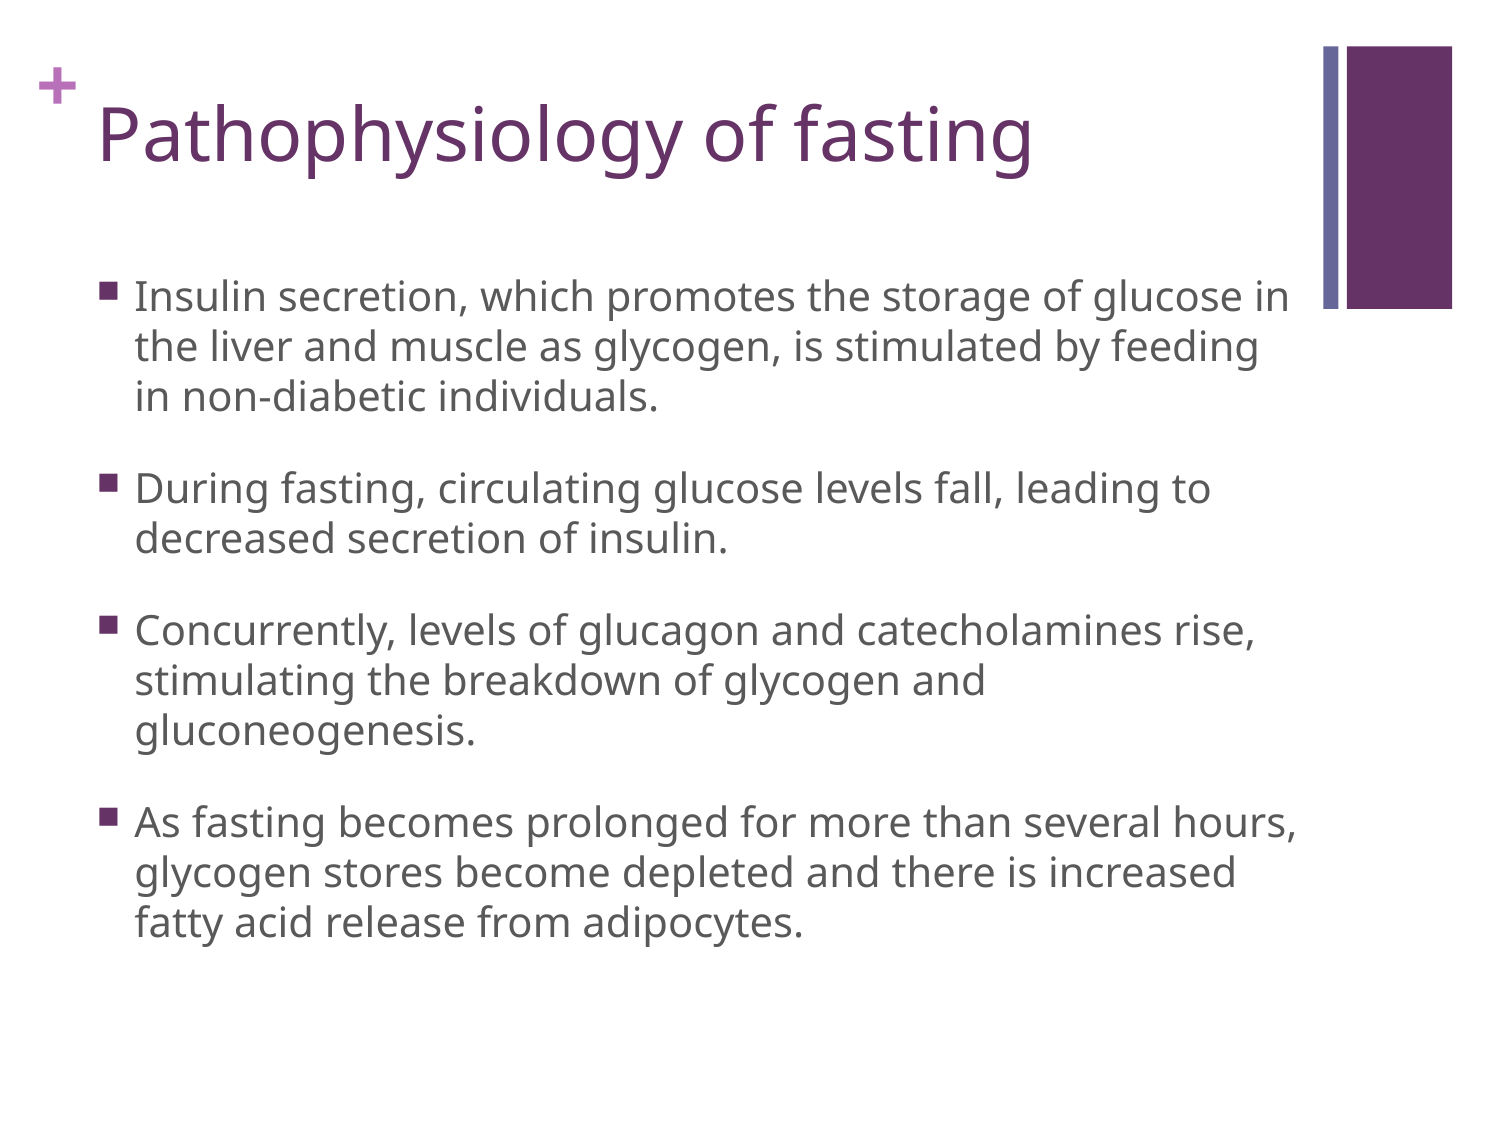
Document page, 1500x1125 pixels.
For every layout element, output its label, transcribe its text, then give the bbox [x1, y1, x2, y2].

list Insulin secretion, which promotes the storage of glucose in the liver and muscle as glycogen, is stimulated by feeding in non-diabetic individuals. During fasting, circulating glucose levels fall, leading to decreased secretion of insulin. Concurrently, levels of glucagon and catecholamines rise, stimulating the breakdown of glycogen and gluconeogenesis. As fasting becomes prolonged for more than several hours, glycogen stores become depleted and there is increased fatty acid release from adipocytes. [81, 262, 1322, 1005]
title Pathophysiology of fasting [81, 79, 1322, 262]
